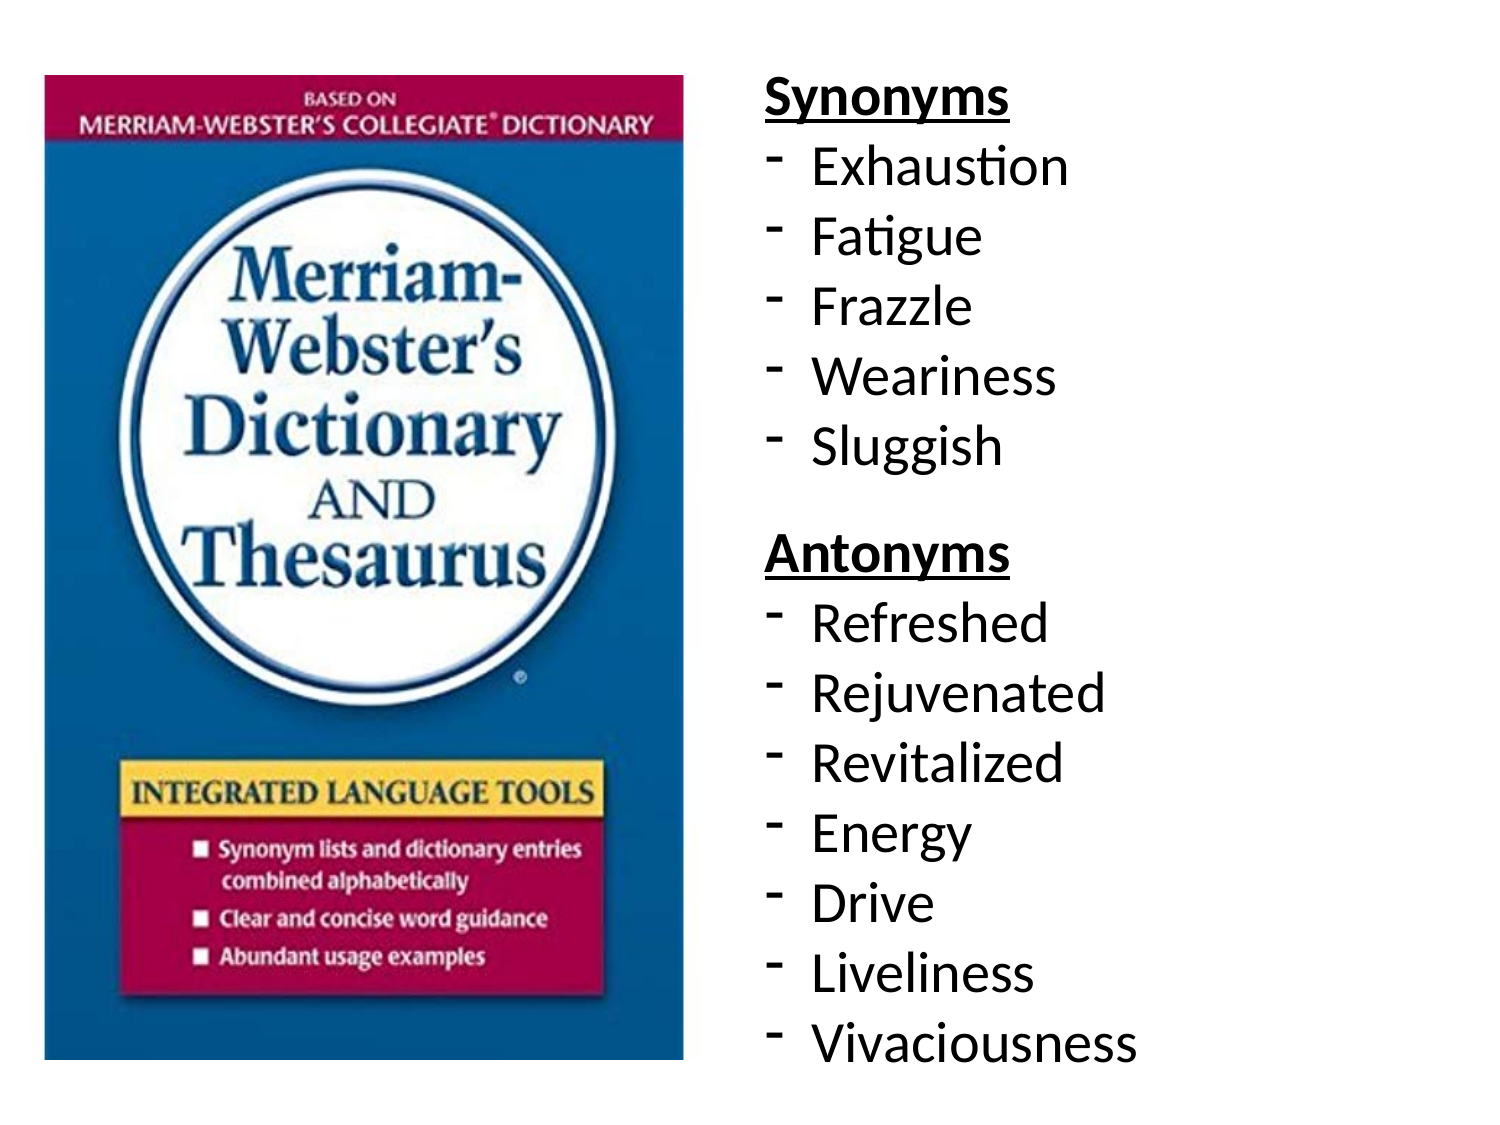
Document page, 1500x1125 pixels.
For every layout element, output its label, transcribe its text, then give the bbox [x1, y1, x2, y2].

picture [0, 74, 751, 1060]
text_box Antonyms Refreshed Rejuvenated Revitalized Energy Drive Liveliness Vivaciousness [749, 506, 1500, 1082]
text_box Synonyms Exhaustion Fatigue Frazzle Weariness Sluggish [749, 49, 1413, 506]
